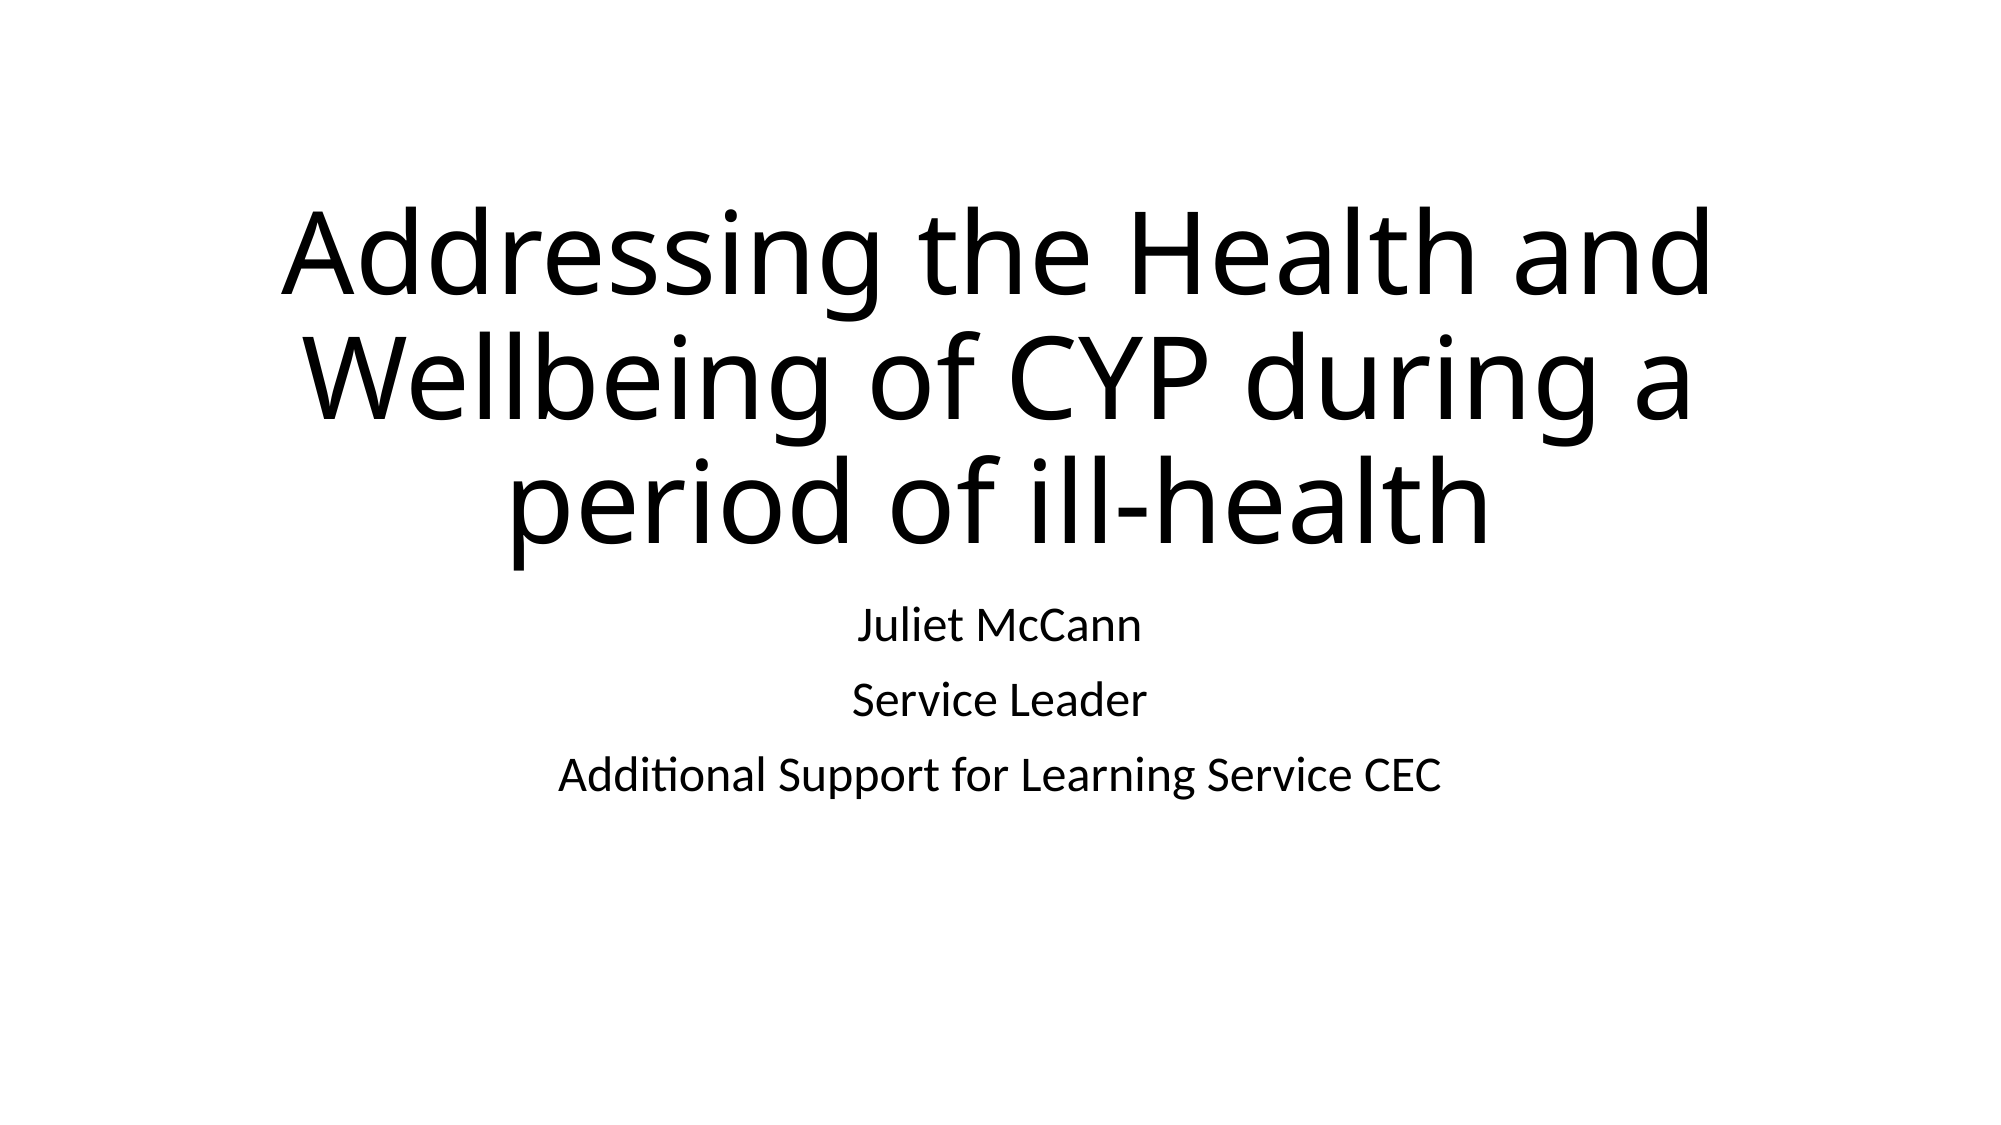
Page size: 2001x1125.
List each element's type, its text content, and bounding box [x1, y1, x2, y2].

title Addressing the Health and Wellbeing of CYP during a period of ill-health [249, 184, 1750, 576]
subtitle Juliet McCann Service Leader Additional Support for Learning Service CEC [249, 590, 1750, 863]
